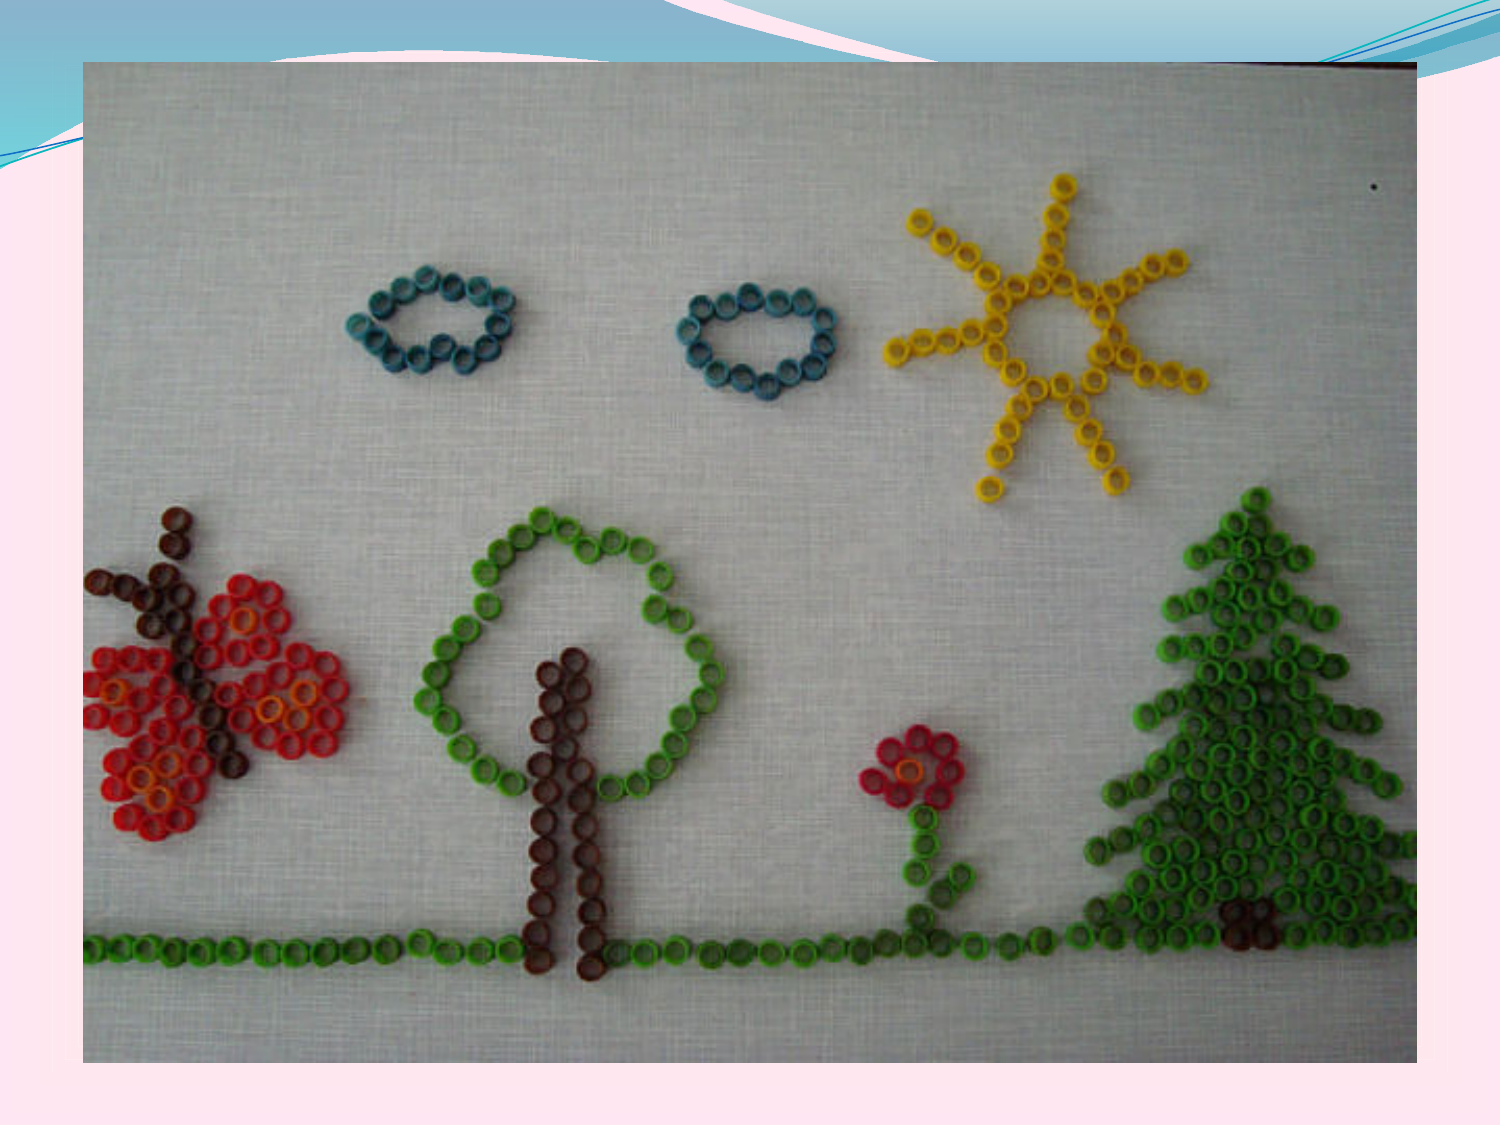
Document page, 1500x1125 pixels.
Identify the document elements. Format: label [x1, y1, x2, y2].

picture [83, 62, 1417, 1063]
